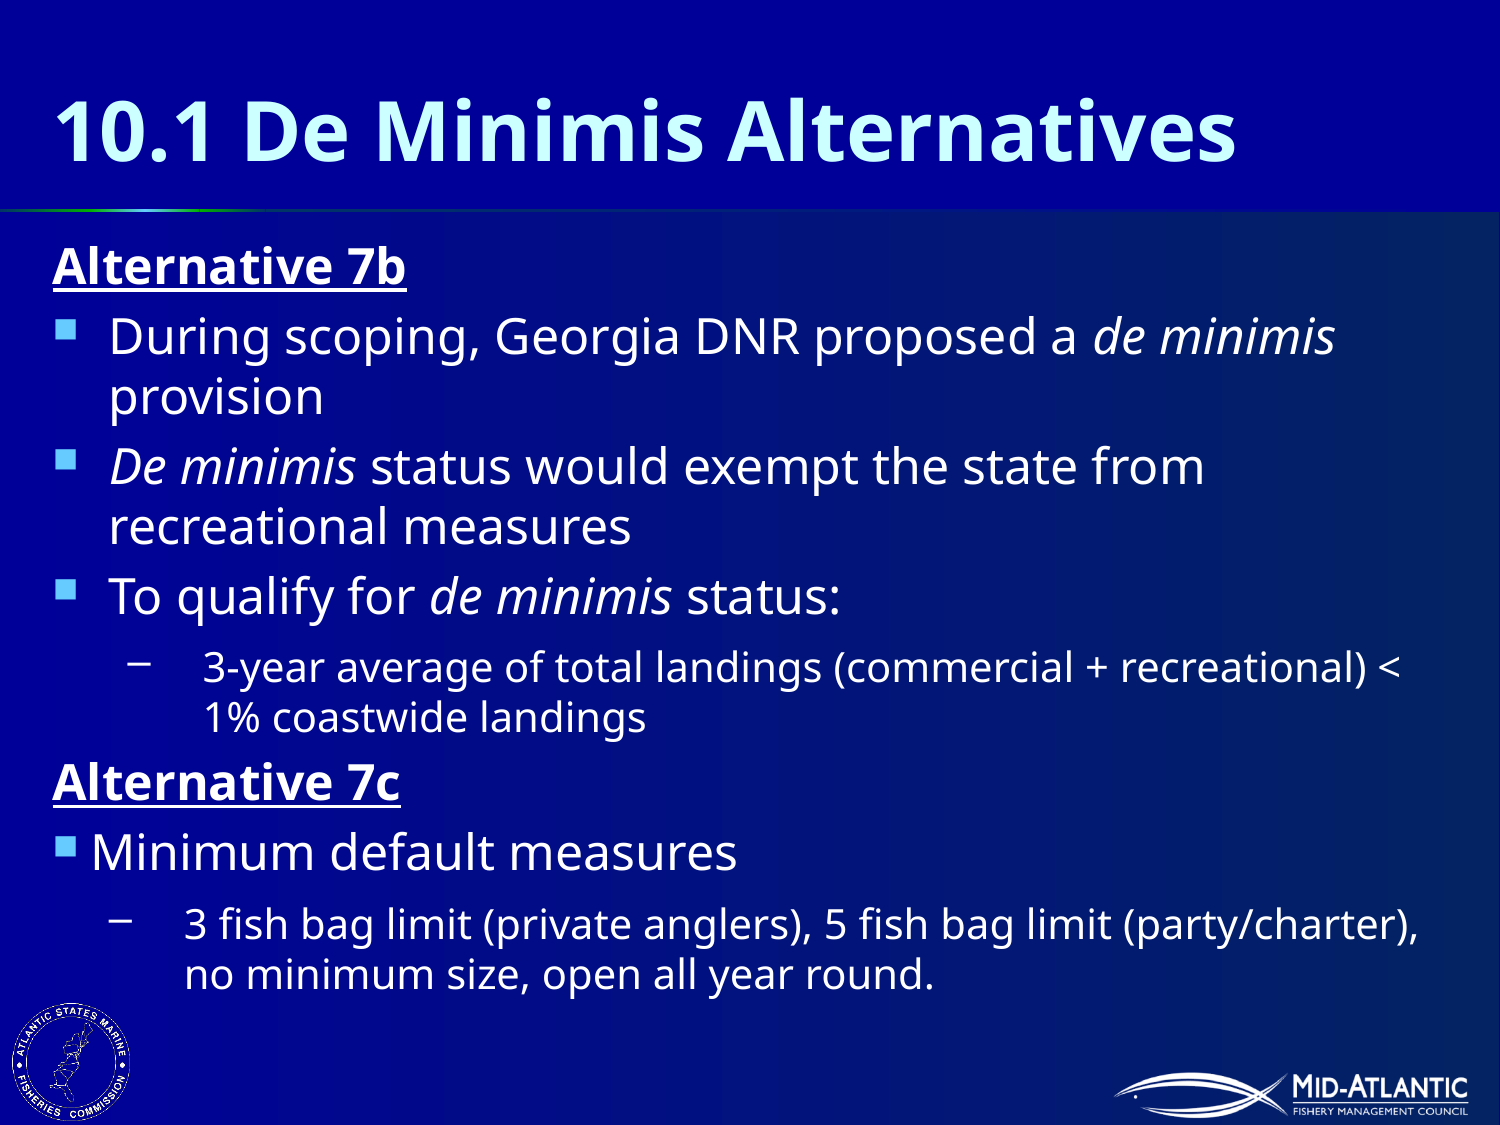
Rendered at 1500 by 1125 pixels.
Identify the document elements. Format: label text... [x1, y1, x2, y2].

list Alternative 7b During scoping, Georgia DNR proposed a de minimis provision De minimis status would exempt the state from recreational measures To qualify for de minimis status: 3-year average of total landings (commercial + recreational) < 1% coastwide landings Alternative 7c Minimum default measures 3 fish bag limit (private anglers), 5 fish bag limit (party/charter), no minimum size, open all year round. [37, 226, 1463, 1091]
title 10.1 De Minimis Alternatives [37, 20, 1463, 186]
picture [1110, 1065, 1471, 1125]
picture [12, 1003, 130, 1122]
